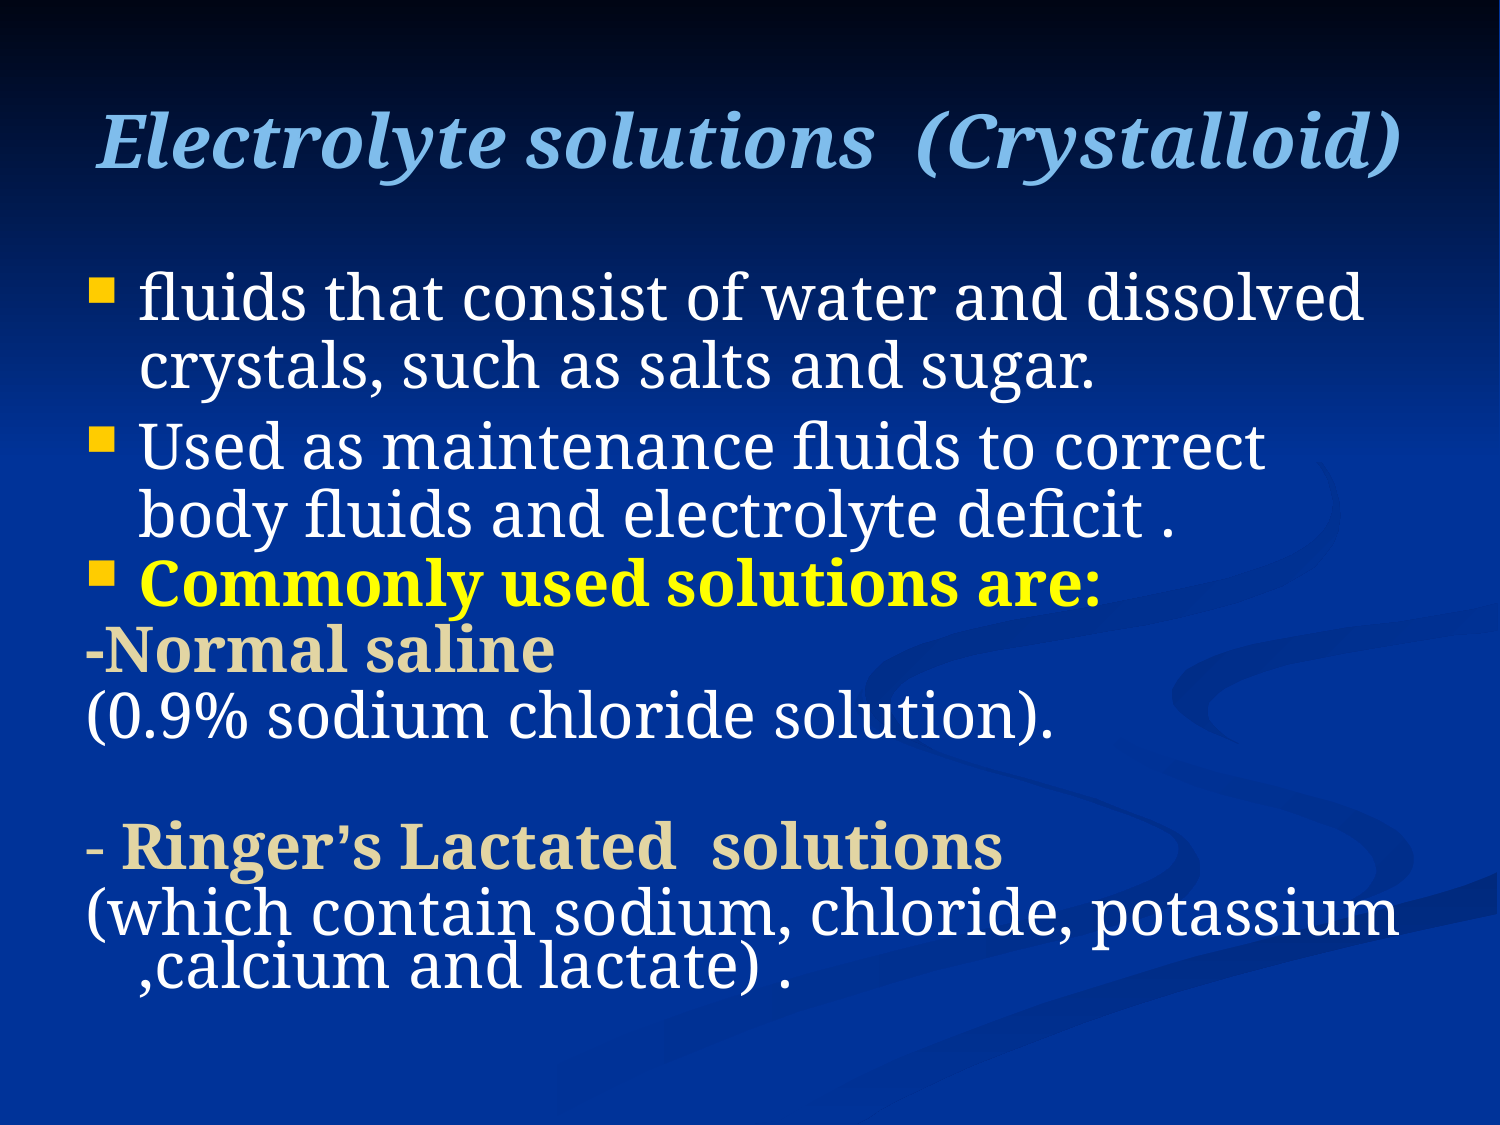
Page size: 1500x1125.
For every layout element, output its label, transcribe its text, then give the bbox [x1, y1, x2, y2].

title Electrolyte solutions (Crystalloid) [75, 45, 1425, 233]
list fluids that consist of water and dissolved crystals, such as salts and sugar. Used as maintenance fluids to correct body fluids and electrolyte deficit . Commonly used solutions are: -Normal saline (0.9% sodium chloride solution). - Ringer’s Lactated solutions (which contain sodium, chloride, potassium ,calcium and lactate) . [70, 257, 1421, 1094]
